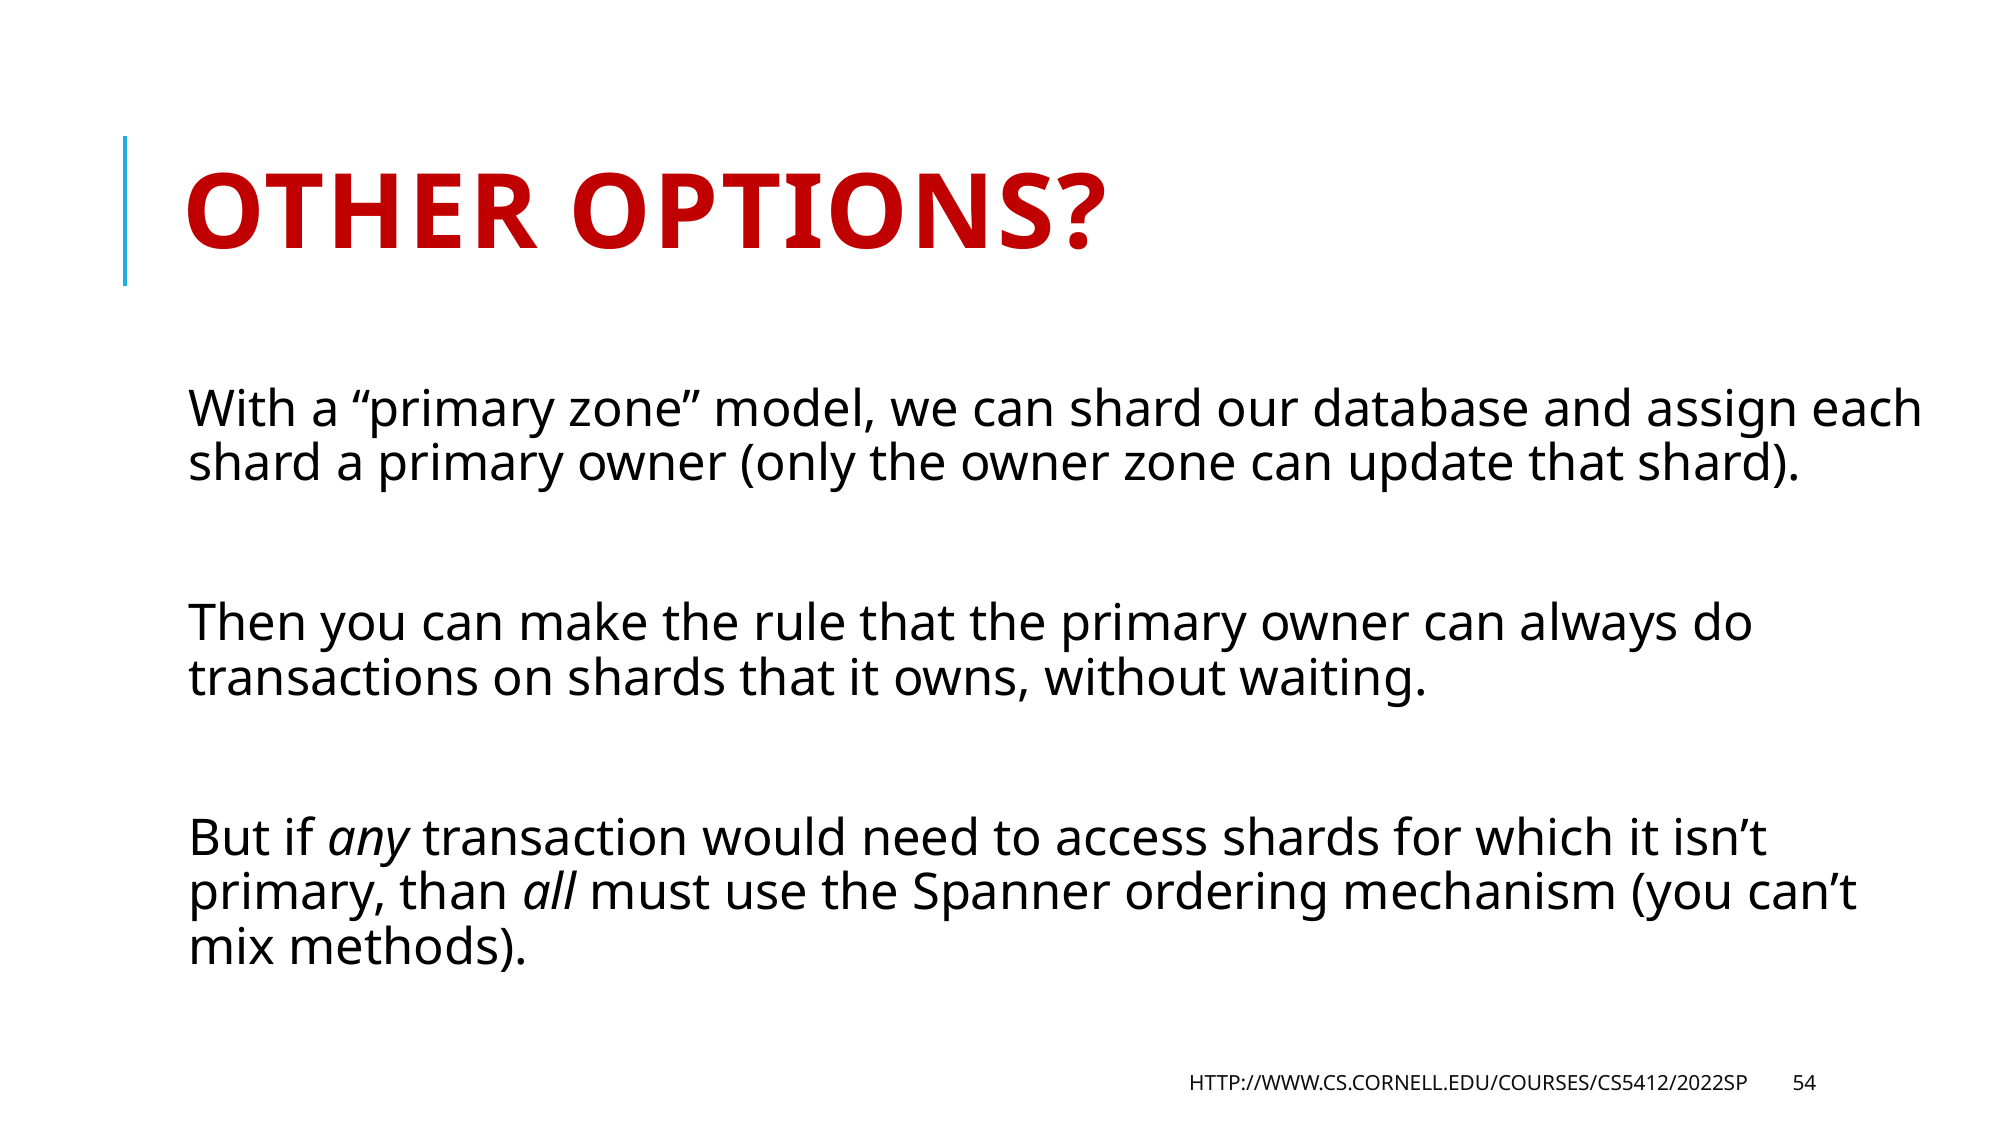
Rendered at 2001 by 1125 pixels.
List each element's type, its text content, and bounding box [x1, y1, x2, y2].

slide_number 54 [1777, 1061, 1938, 1107]
title Other options? [168, 96, 1938, 342]
list With a “primary zone” model, we can shard our database and assign each shard a primary owner (only the owner zone can update that shard). Then you can make the rule that the primary owner can always do transactions on shards that it owns, without waiting. But if any transaction would need to access shards for which it isn’t primary, than all must use the Spanner ordering mechanism (you can’t mix methods). [168, 375, 1959, 1035]
footer http://www.cs.cornell.edu/courses/cs5412/2022sp [794, 1061, 1763, 1107]
